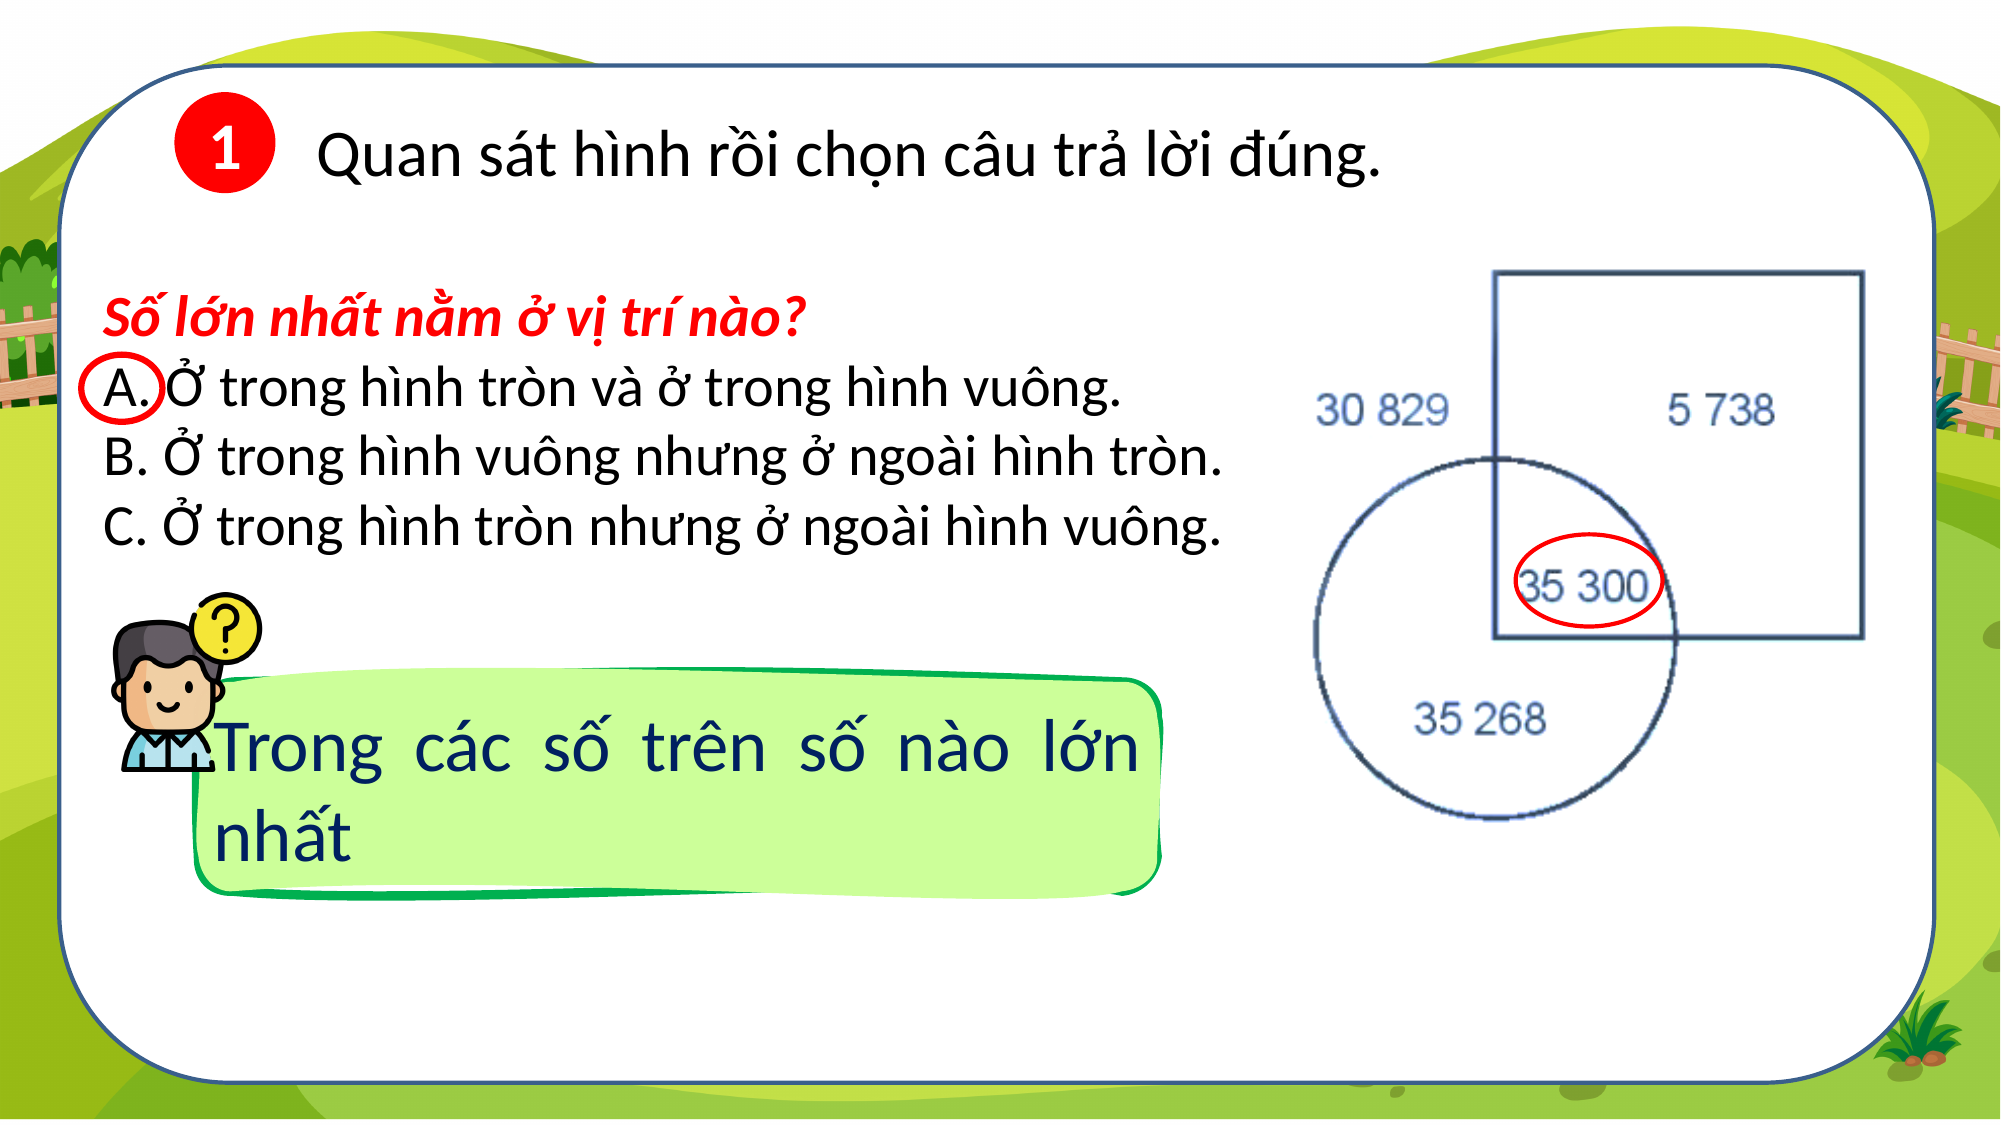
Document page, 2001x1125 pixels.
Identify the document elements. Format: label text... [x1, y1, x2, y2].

text_box [57, 63, 1937, 1085]
text_box Số lớn nhất nằm ở vị trí nào? A. Ở trong hình tròn và ở trong hình vuông. B. Ở trong hình vuông nhưng ở ngoài hình tròn. C. Ở trong hình tròn nhưng ở ngoài hình vuông. [88, 270, 1265, 565]
text_box 1 [174, 92, 276, 194]
picture [0, 0, 2001, 1125]
text_box [79, 352, 165, 424]
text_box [96, 591, 1158, 892]
text_box Quan sát hình rồi chọn câu trả lời đúng. [301, 102, 1824, 198]
